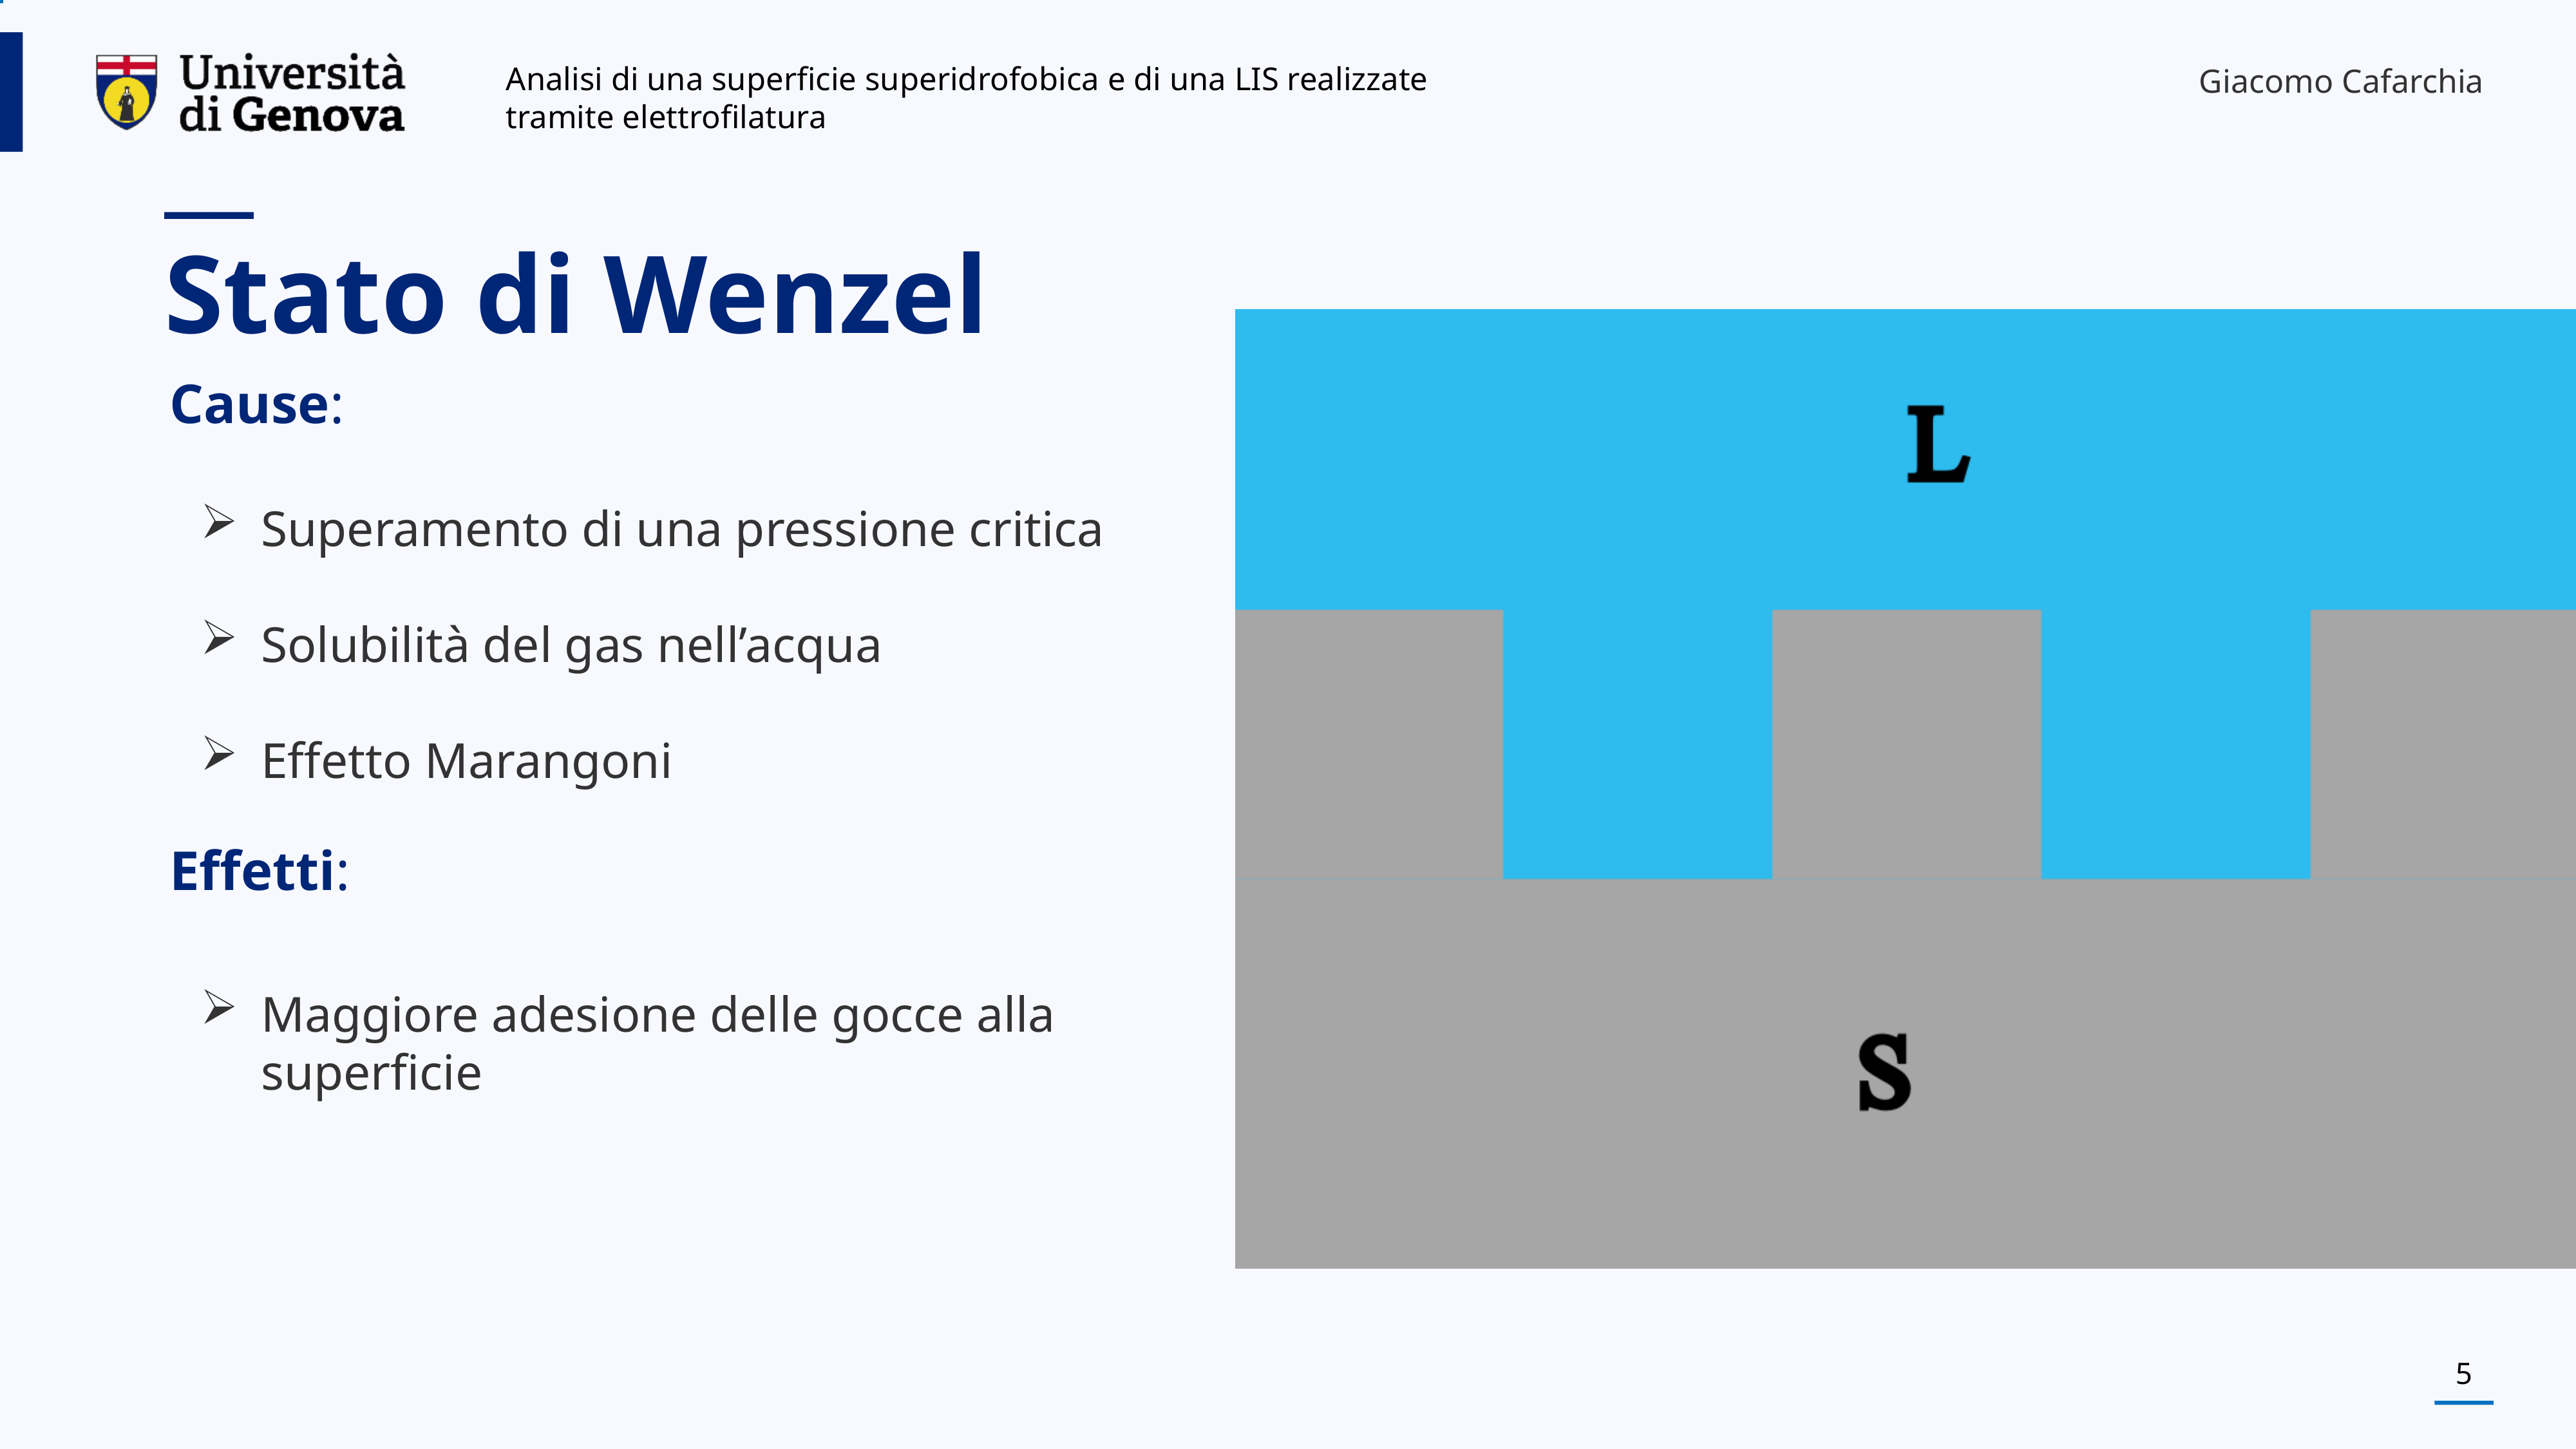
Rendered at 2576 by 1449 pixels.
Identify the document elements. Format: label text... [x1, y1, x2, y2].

list Superamento di una pressione critica Solubilità del gas nell’acqua Effetto Marangoni [200, 440, 1166, 850]
text_box Effetti: [164, 831, 549, 907]
picture [1235, 309, 2576, 1269]
list Stato di Wenzel [164, 226, 1365, 356]
picture [96, 52, 406, 132]
text_box Maggiore adesione delle gocce alla superficie [200, 925, 1166, 1216]
text_box Cause: [164, 365, 864, 440]
text_box f [164, 212, 254, 219]
